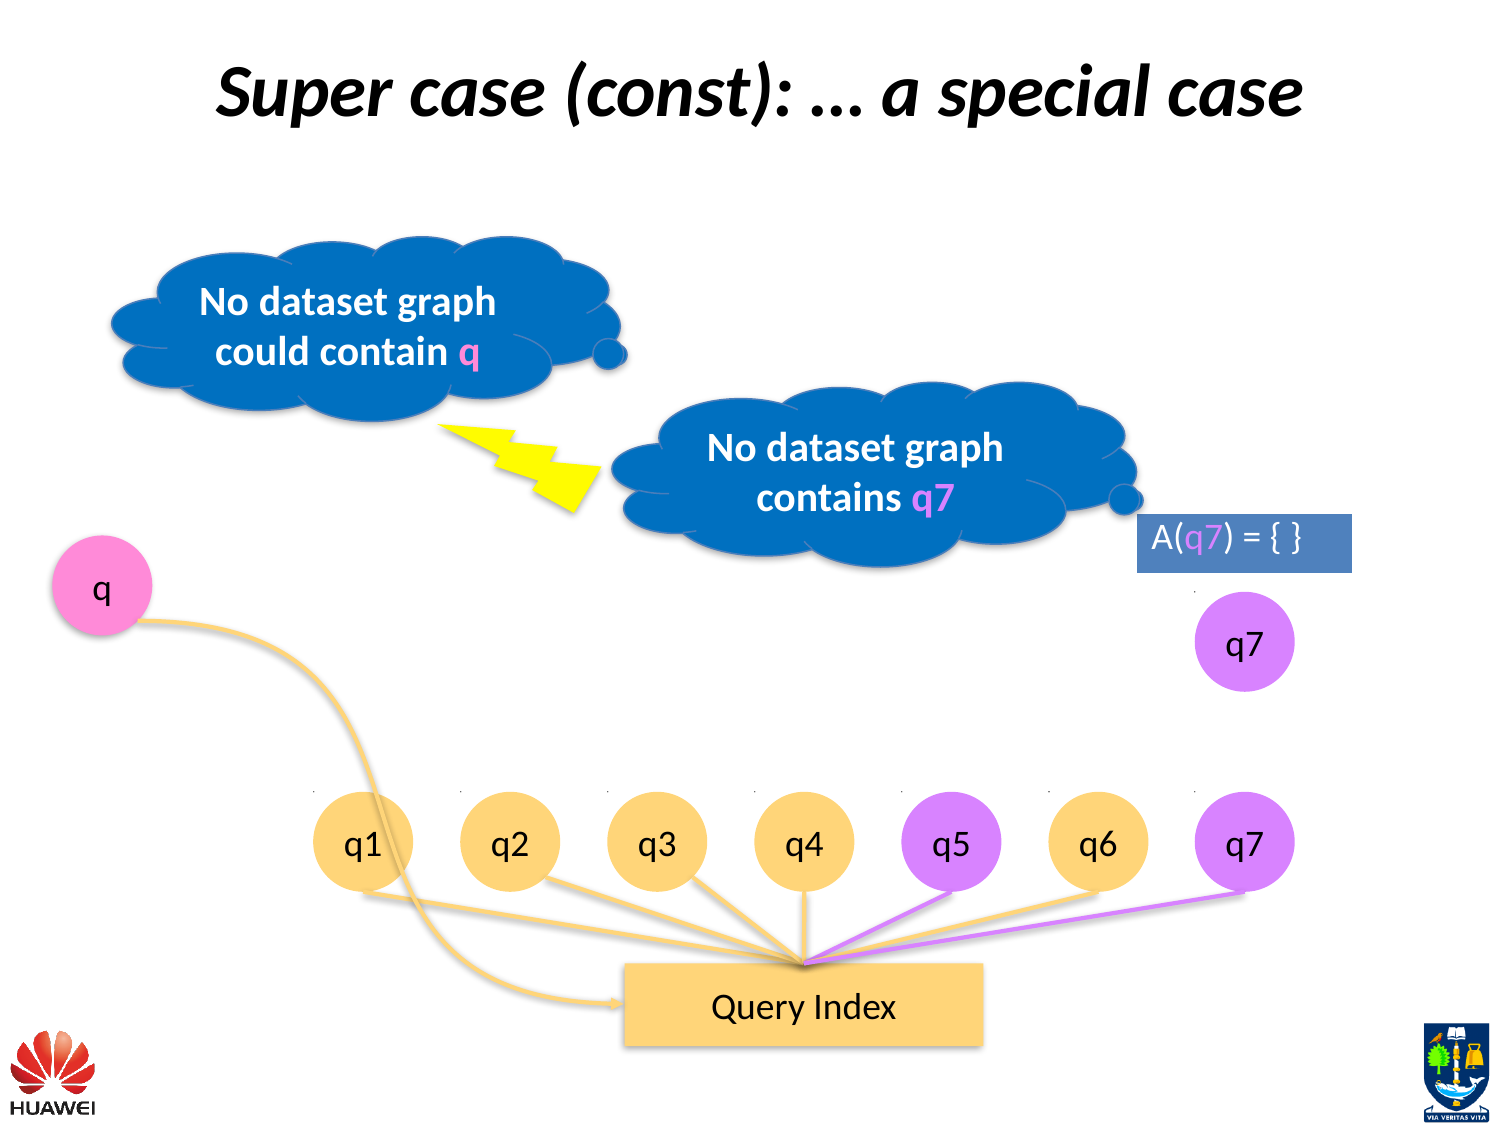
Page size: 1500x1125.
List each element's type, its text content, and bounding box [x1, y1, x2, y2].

picture [1422, 1022, 1490, 1123]
text_box q [51, 534, 154, 637]
text_box [436, 423, 603, 514]
text_box No dataset graph could contain q [110, 236, 628, 423]
text_box No dataset graph contains q7 [611, 381, 1144, 568]
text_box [576, 791, 1295, 1047]
picture [2, 1022, 103, 1123]
text_box Super case (const): … a special case [82, 48, 1439, 126]
table_header A(q7) = { } [1137, 514, 1352, 573]
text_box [188, 569, 573, 1056]
text_box q7 [1193, 591, 1296, 693]
